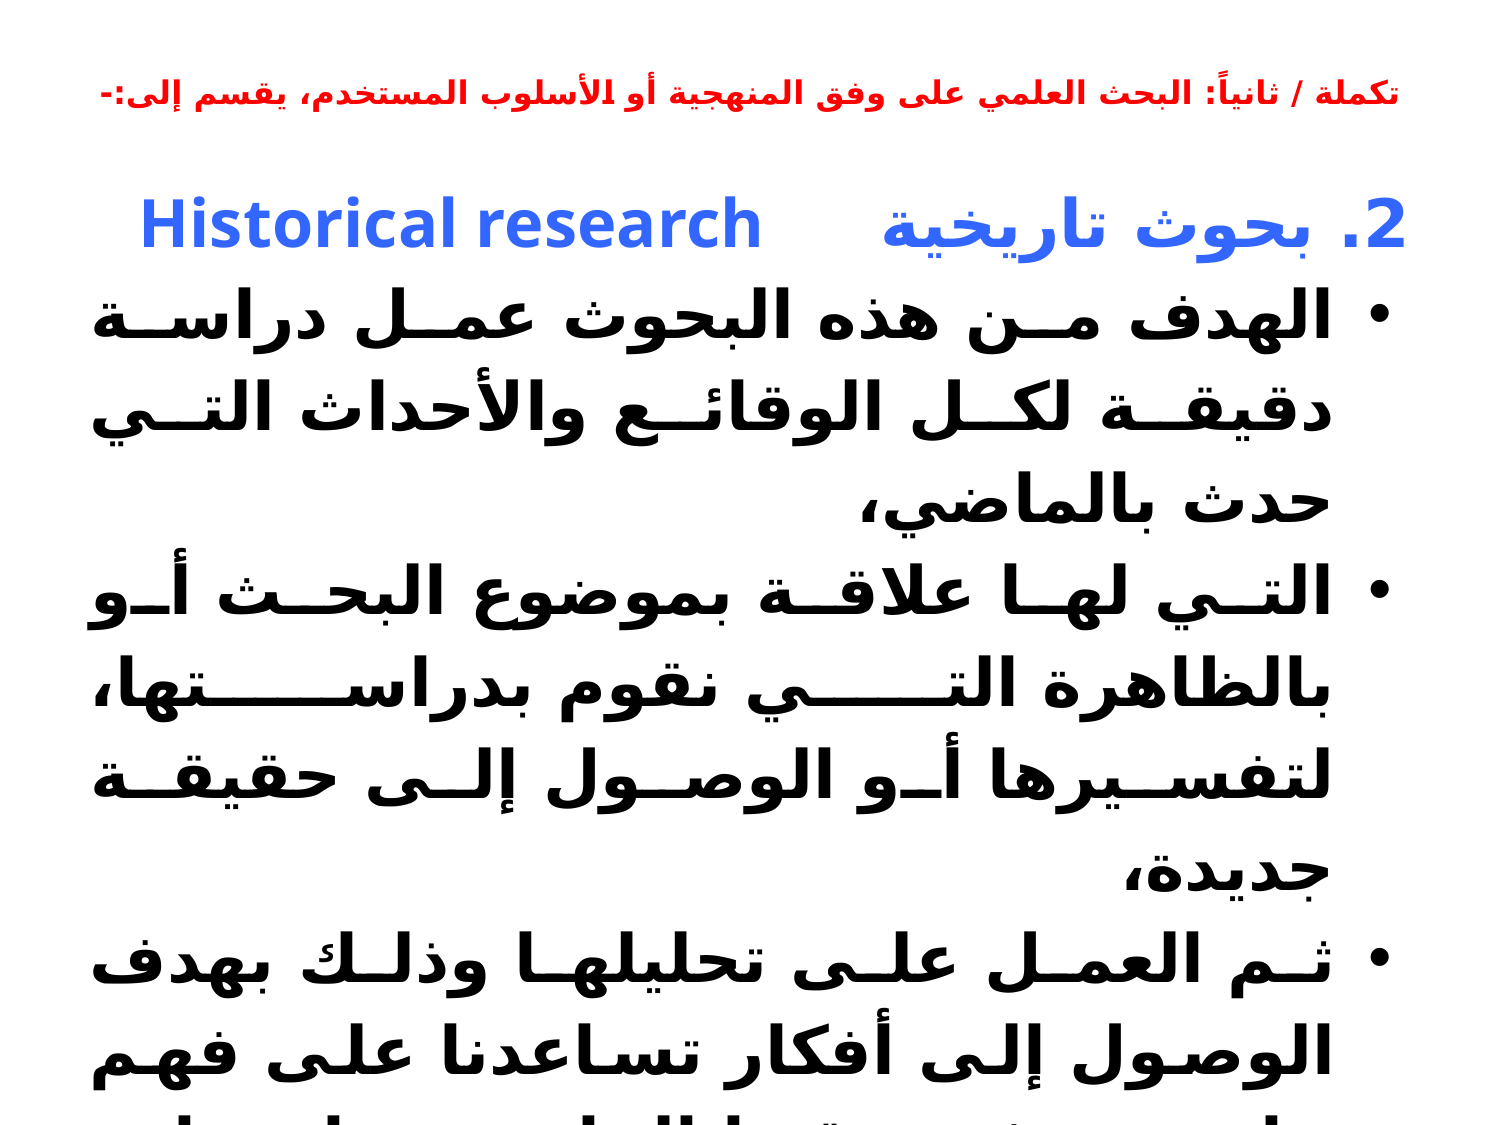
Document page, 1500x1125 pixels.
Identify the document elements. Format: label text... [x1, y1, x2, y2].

title تكملة / ثانياً: البحث العلمي على وفق المنهجية أو الأسلوب المستخدم، يقسم إلى:- [75, 45, 1425, 138]
list 2. بحوث تاريخية Historical research الهدف من هذه البحوث عمل دراسة دقيقة لكل الوقائع والأحداث التي حدث بالماضي، التي لها علاقة بموضوع البحث أو بالظاهرة التي نقوم بدراستها، لتفسيرها أو الوصول إلى حقيقة جديدة، ثم العمل على تحليلها وذلك بهدف الوصول إلى أفكار تساعدنا على فهم ما يحدث في وقتنا الحاضر مما يساعد على التنبؤ بنتائج جديدة. سنفصل الشرح الوافي عن البحوث التاريخية في المحاضرات القادمة [75, 160, 1425, 1083]
